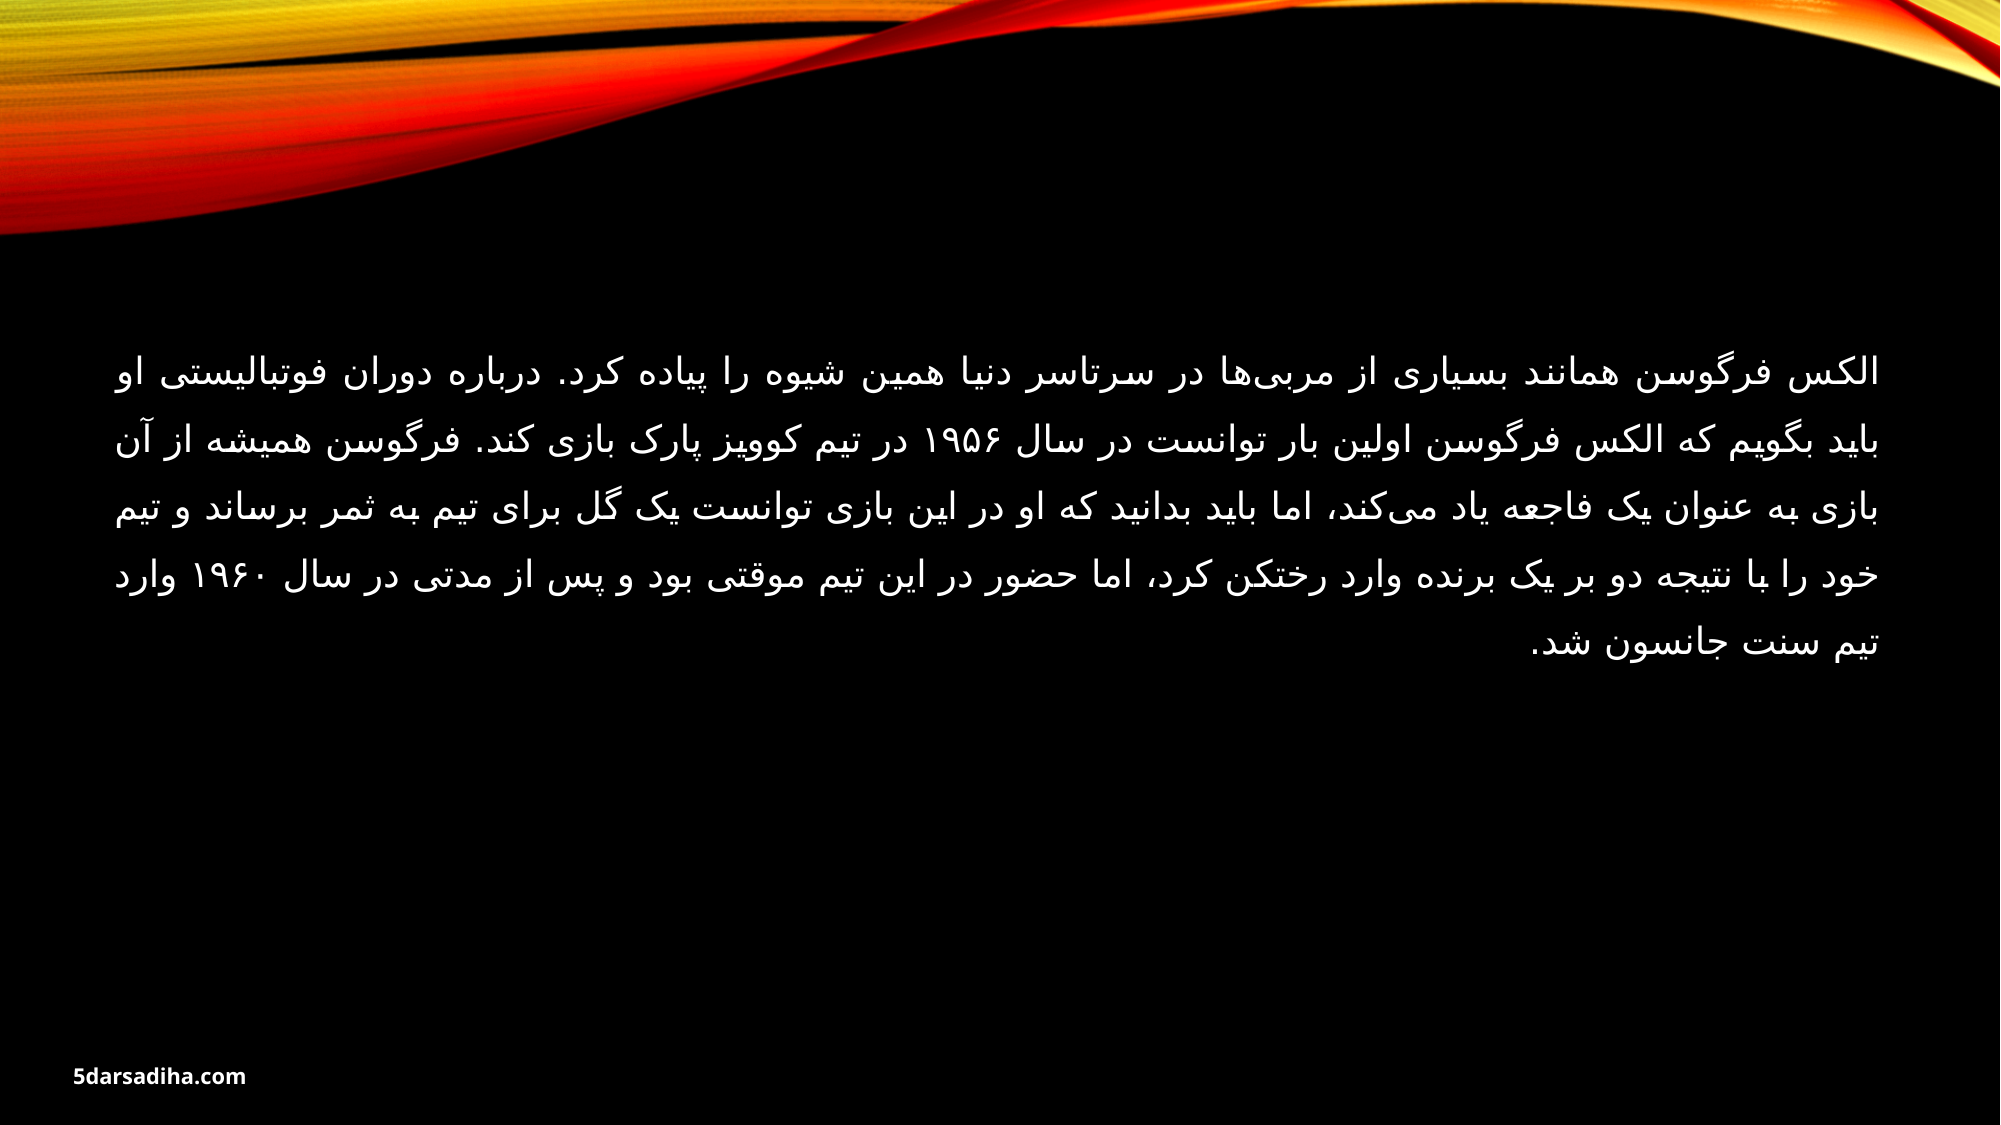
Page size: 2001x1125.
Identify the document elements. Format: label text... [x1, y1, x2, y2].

picture [0, 0, 2000, 237]
text_box الکس فرگوسن همانند بسیاری از مربی‌ها در سرتاسر دنیا همین شیوه را پیاده کرد. درباره دوران فوتبالیستی او باید بگویم که الکس فرگوسن اولین بار توانست در سال ۱۹۵۶ در تیم کوویز پارک بازی کند. فرگوسن همیشه از آن بازی به عنوان یک فاجعه یاد می‌کند، اما باید بدانید که او در این بازی توانست یک گل برای تیم به ثمر برساند و تیم خود را با نتیجه دو بر یک برنده وارد رختکن کرد، اما حضور در این تیم موقتی بود و پس از مدتی در سال ۱۹۶۰ وارد تیم سنت جانسون شد. [99, 317, 1895, 738]
footer 5darsadiha.com [58, 1045, 1334, 1106]
